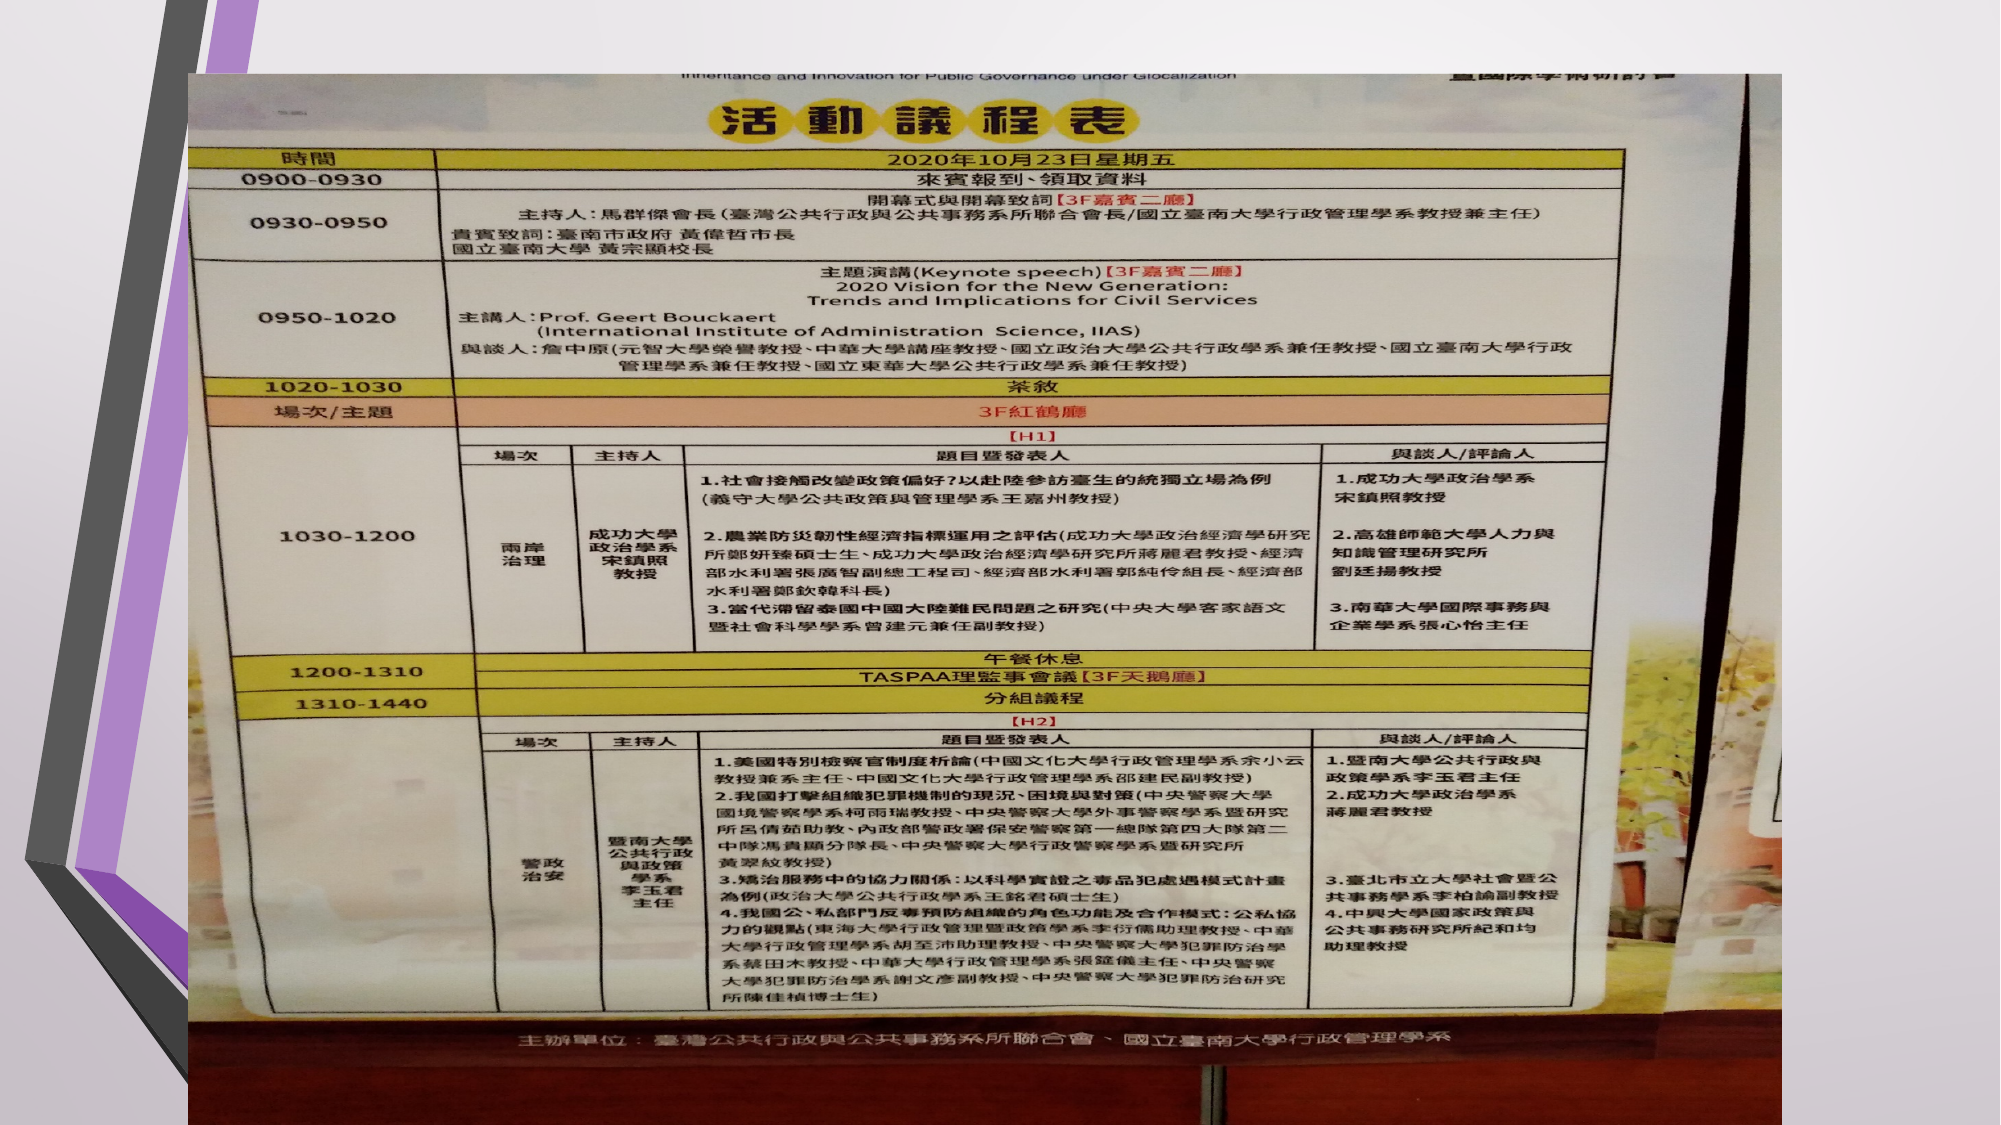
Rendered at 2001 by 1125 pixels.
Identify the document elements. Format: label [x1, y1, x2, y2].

list [458, 0, 1510, 1125]
picture [189, 75, 458, 1125]
picture [1510, 75, 1780, 1125]
